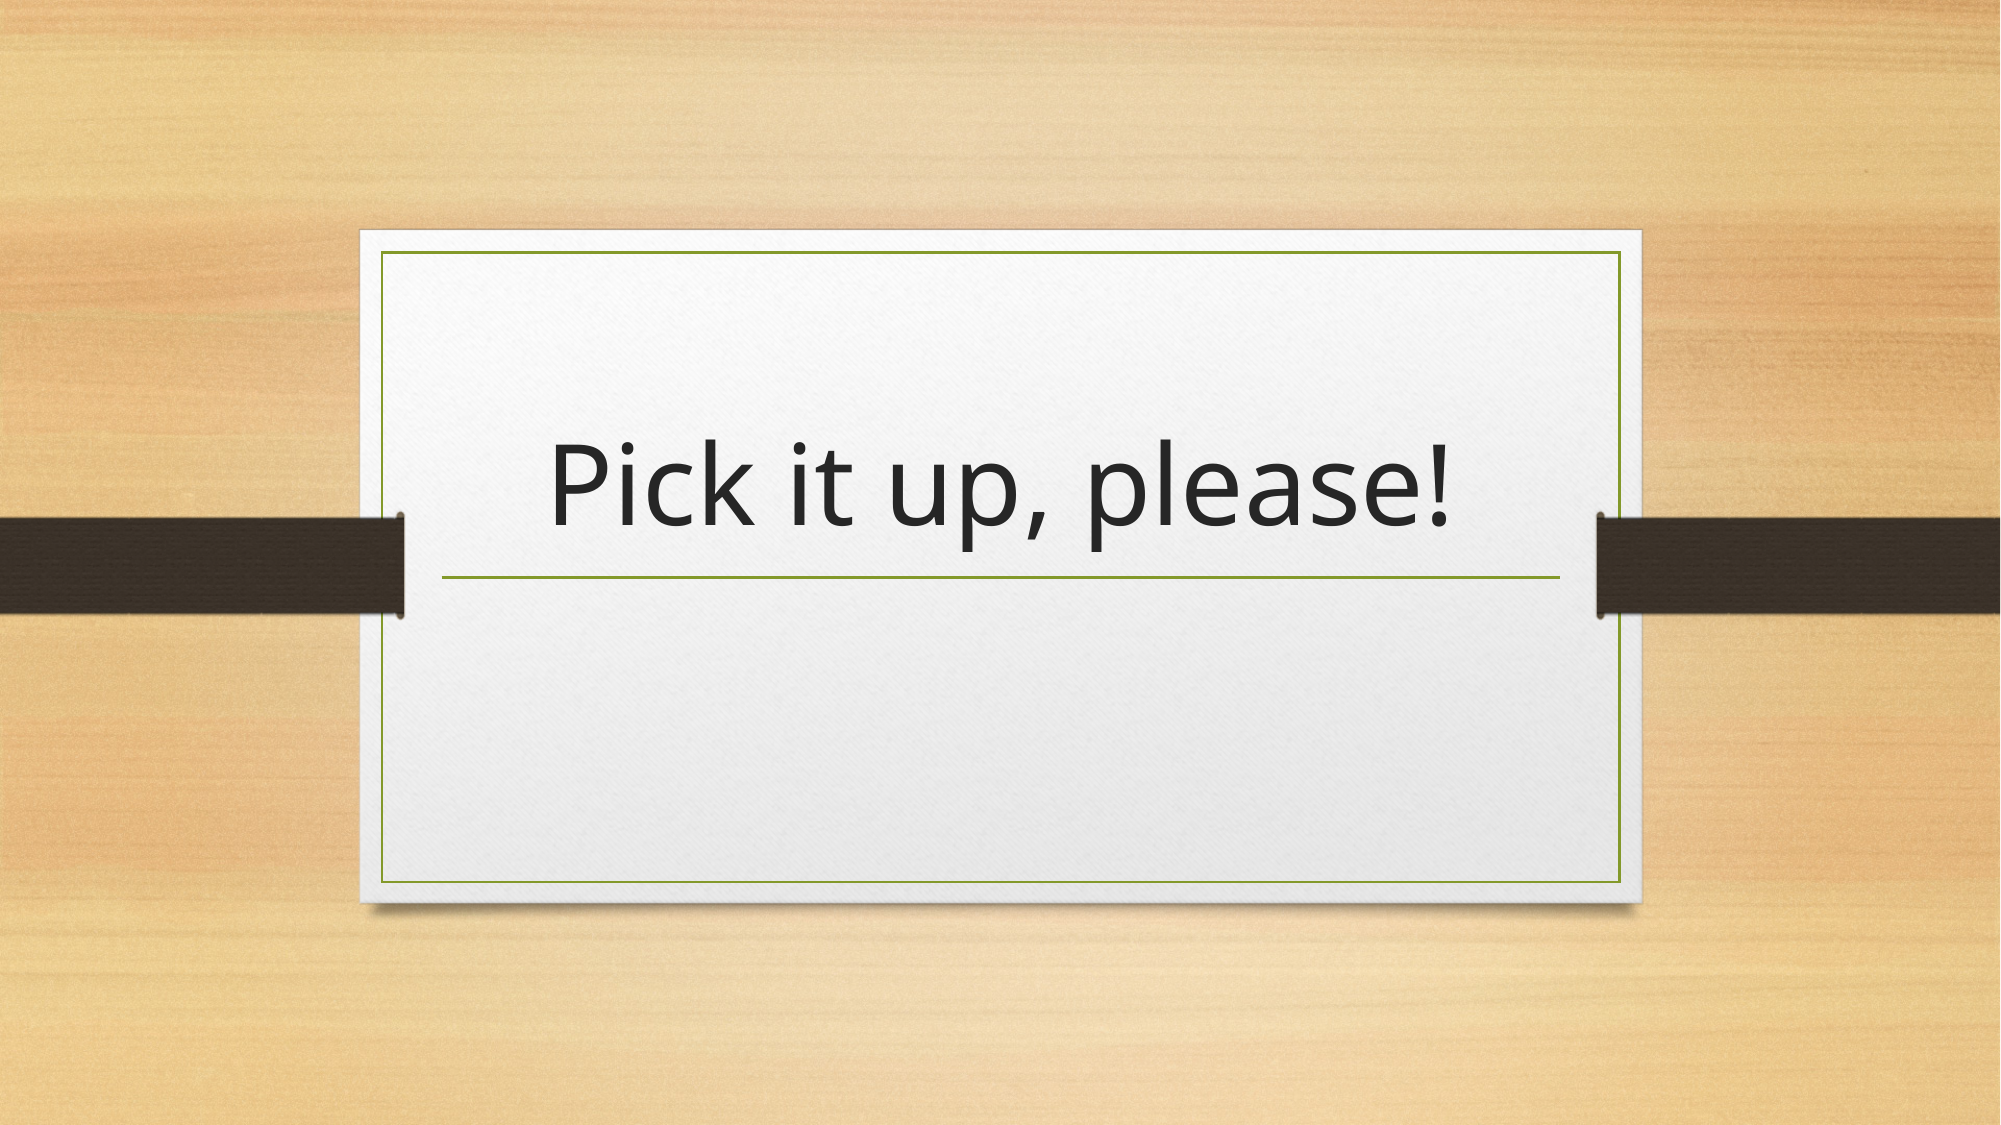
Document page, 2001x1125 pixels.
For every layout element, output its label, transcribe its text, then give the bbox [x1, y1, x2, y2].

title Pick it up, please! [441, 306, 1560, 556]
picture [0, 0, 2001, 1125]
